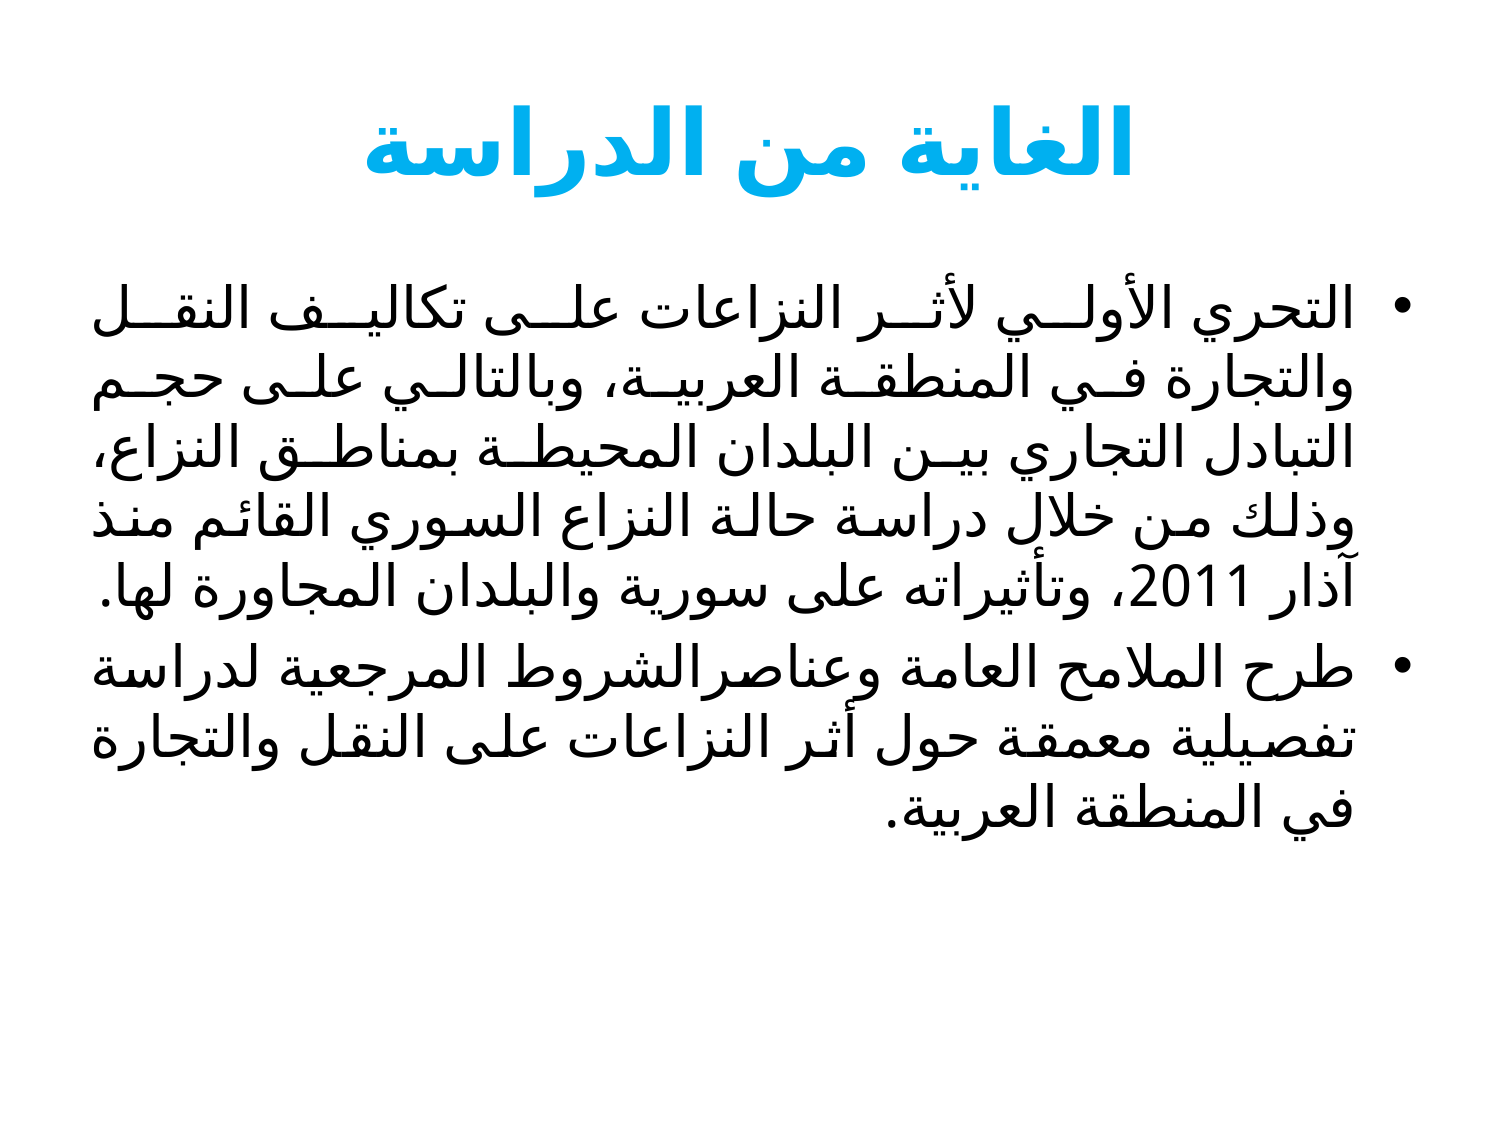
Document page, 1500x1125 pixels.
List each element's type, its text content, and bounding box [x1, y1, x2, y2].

title الغاية من الدراسة [75, 45, 1425, 233]
list التحري الأولي لأثر النزاعات على تكاليف النقل والتجارة في المنطقة العربية، وبالتالي على حجم التبادل التجاري بين البلدان المحيطة بمناطق النزاع، وذلك من خلال دراسة حالة النزاع السوري القائم منذ آذار 2011، وتأثيراته على سورية والبلدان المجاورة لها. طرح الملامح العامة وعناصرالشروط المرجعية لدراسة تفصيلية معمقة حول أثر النزاعات على النقل والتجارة في المنطقة العربية. [75, 262, 1425, 863]
